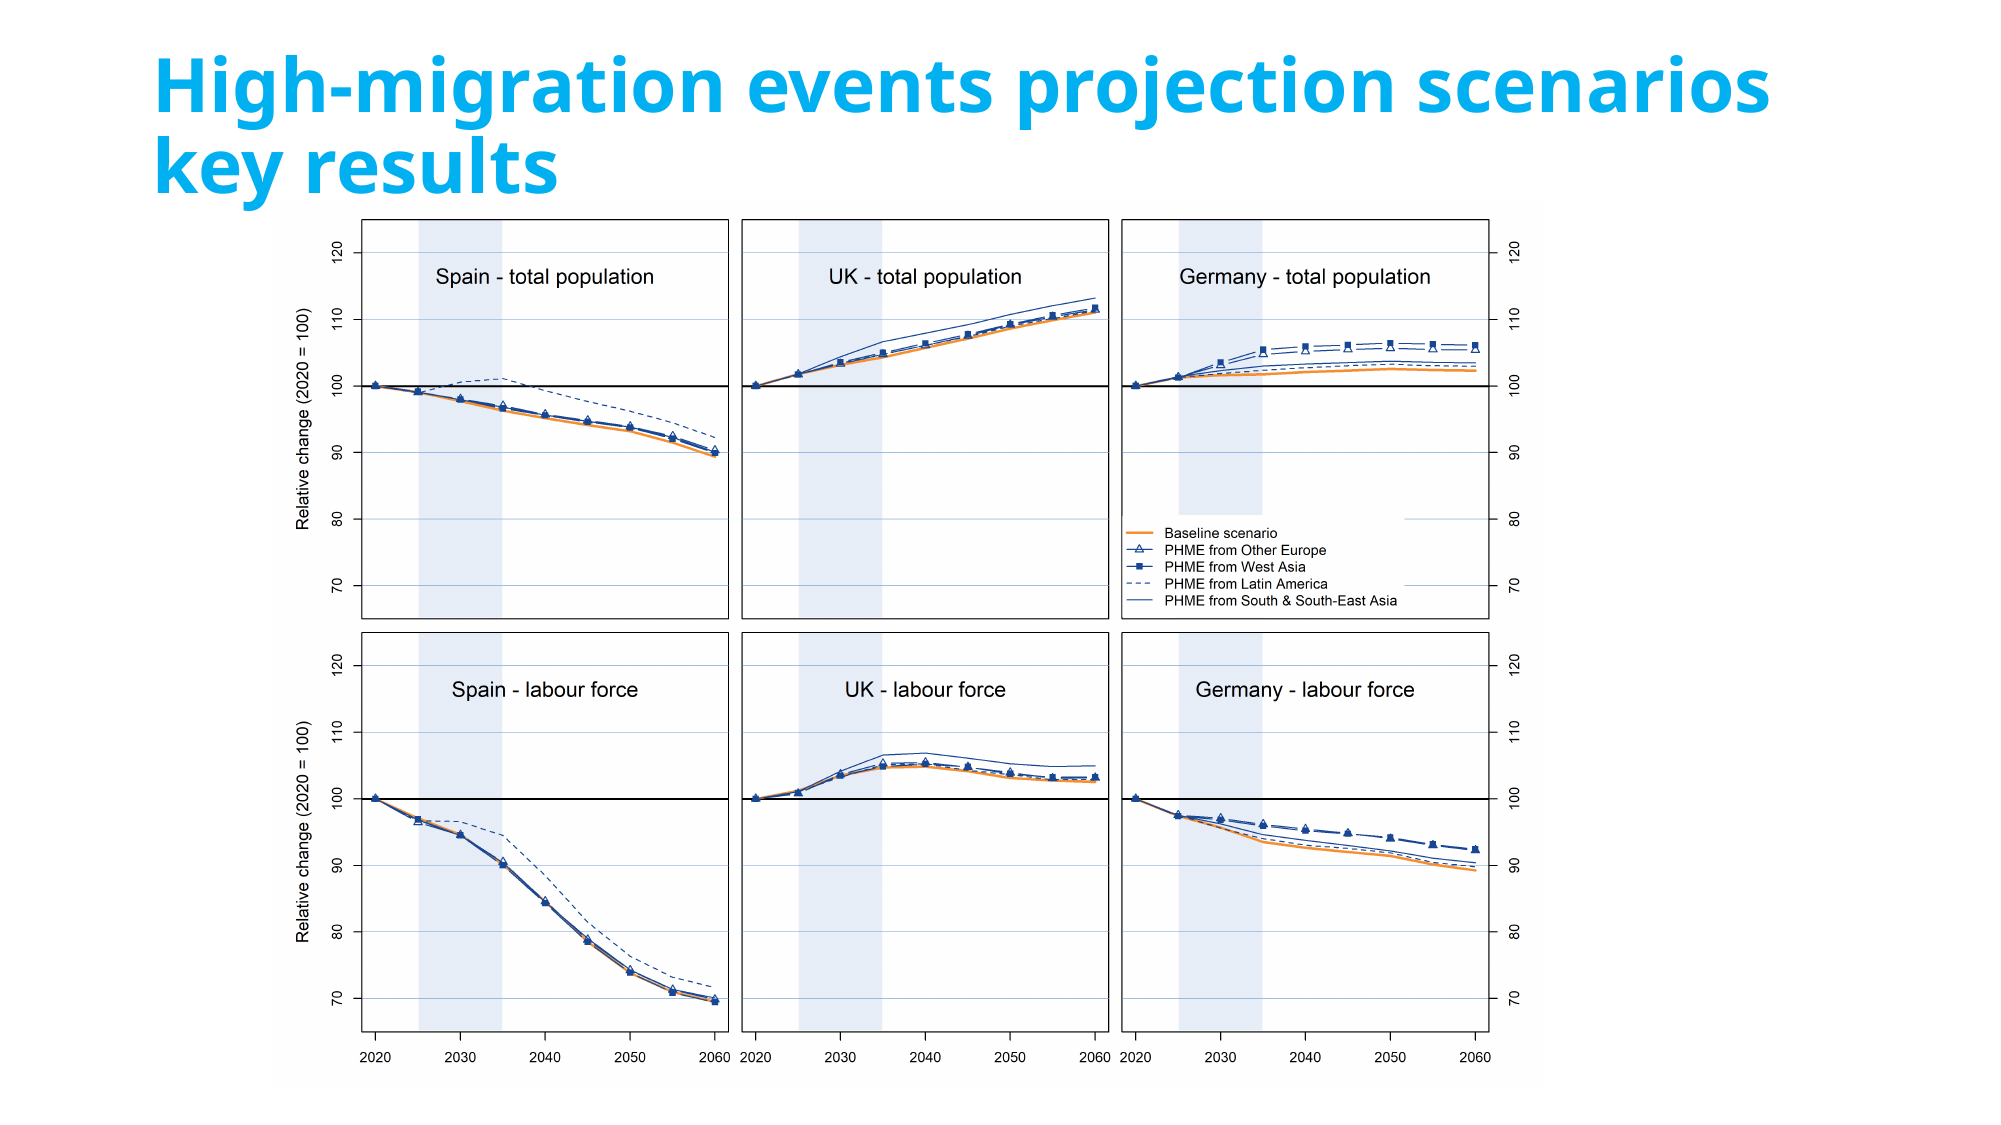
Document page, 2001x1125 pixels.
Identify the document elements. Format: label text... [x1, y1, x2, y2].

picture [271, 196, 1546, 1089]
title High-migration events projection scenarios key results [137, 19, 1863, 238]
